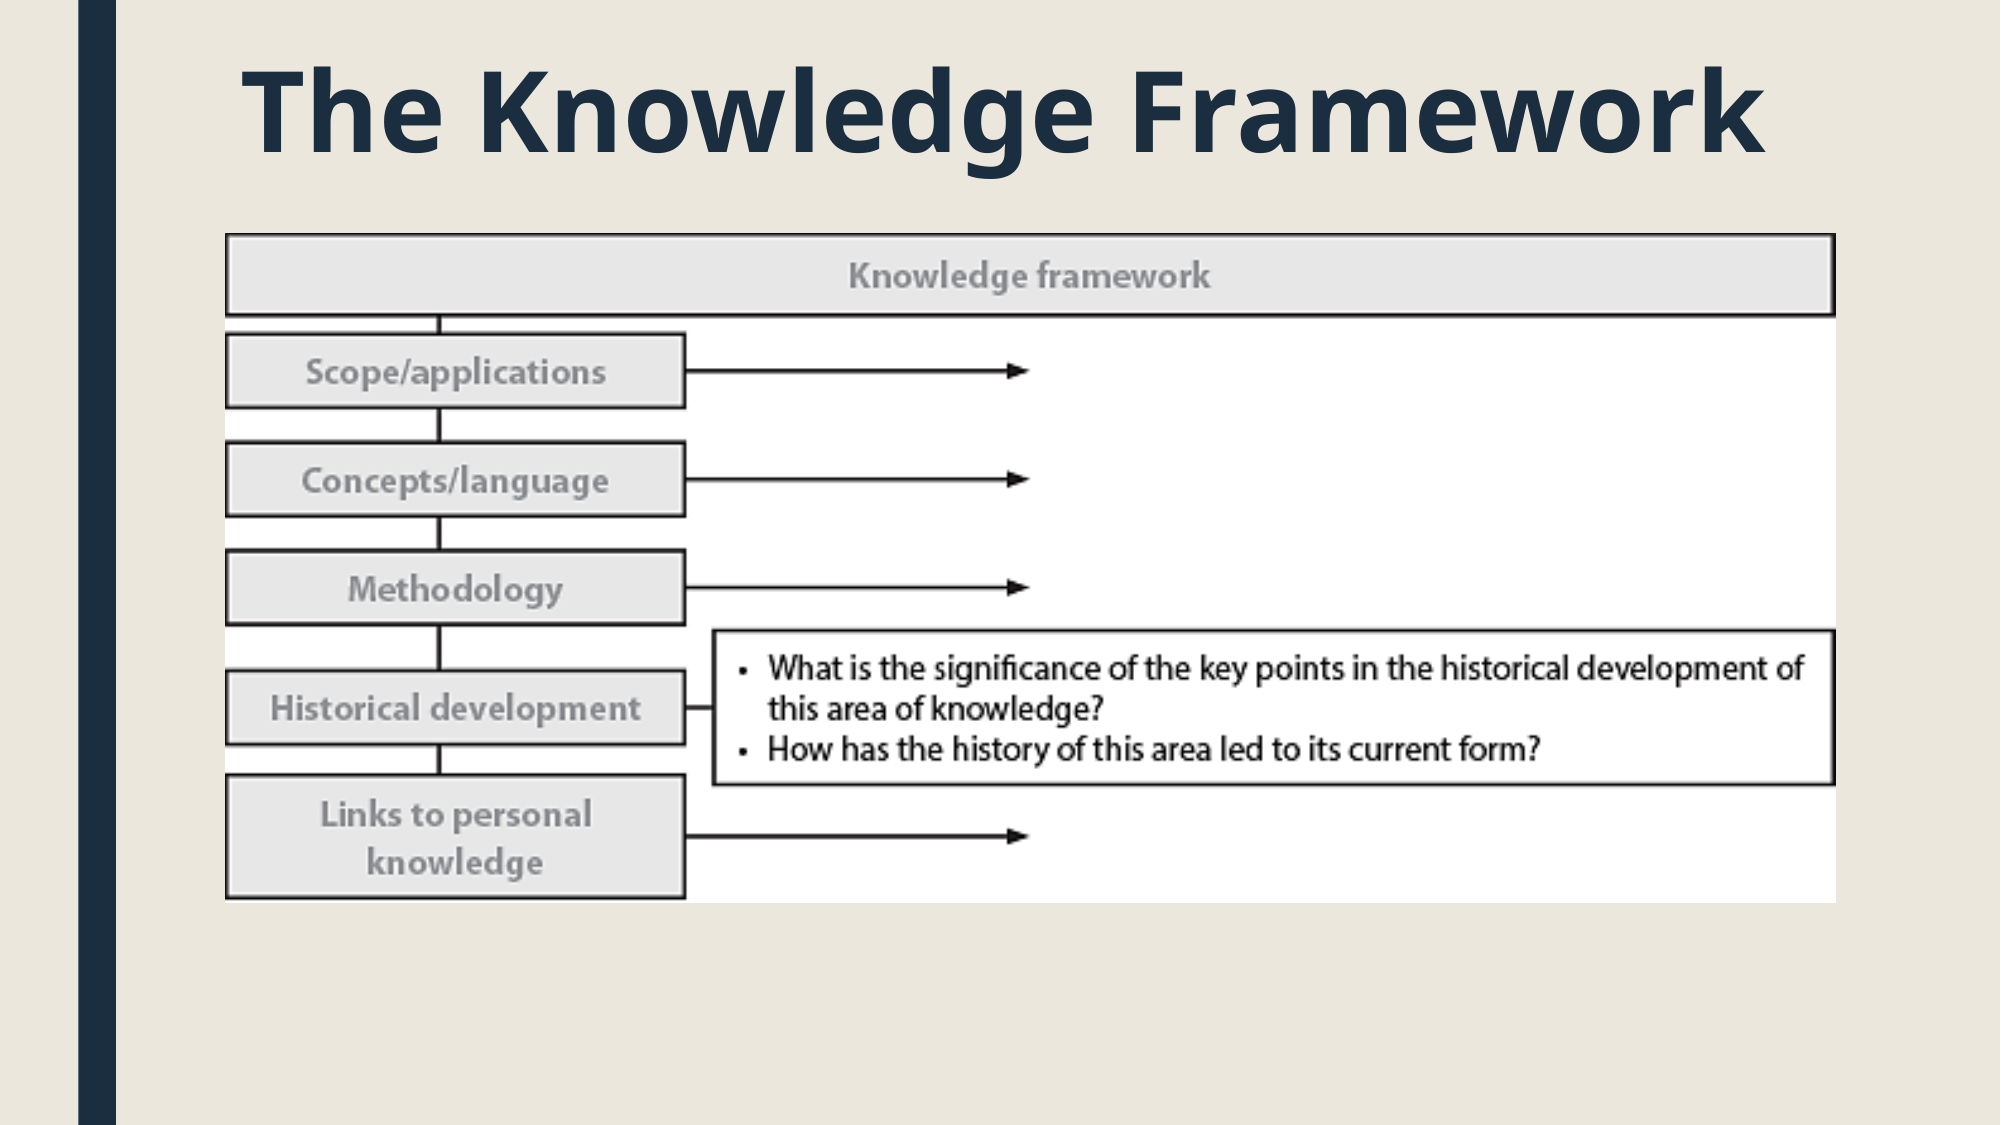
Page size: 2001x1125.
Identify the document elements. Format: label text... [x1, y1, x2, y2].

title The Knowledge Framework [225, 49, 1800, 208]
picture [224, 233, 1836, 903]
